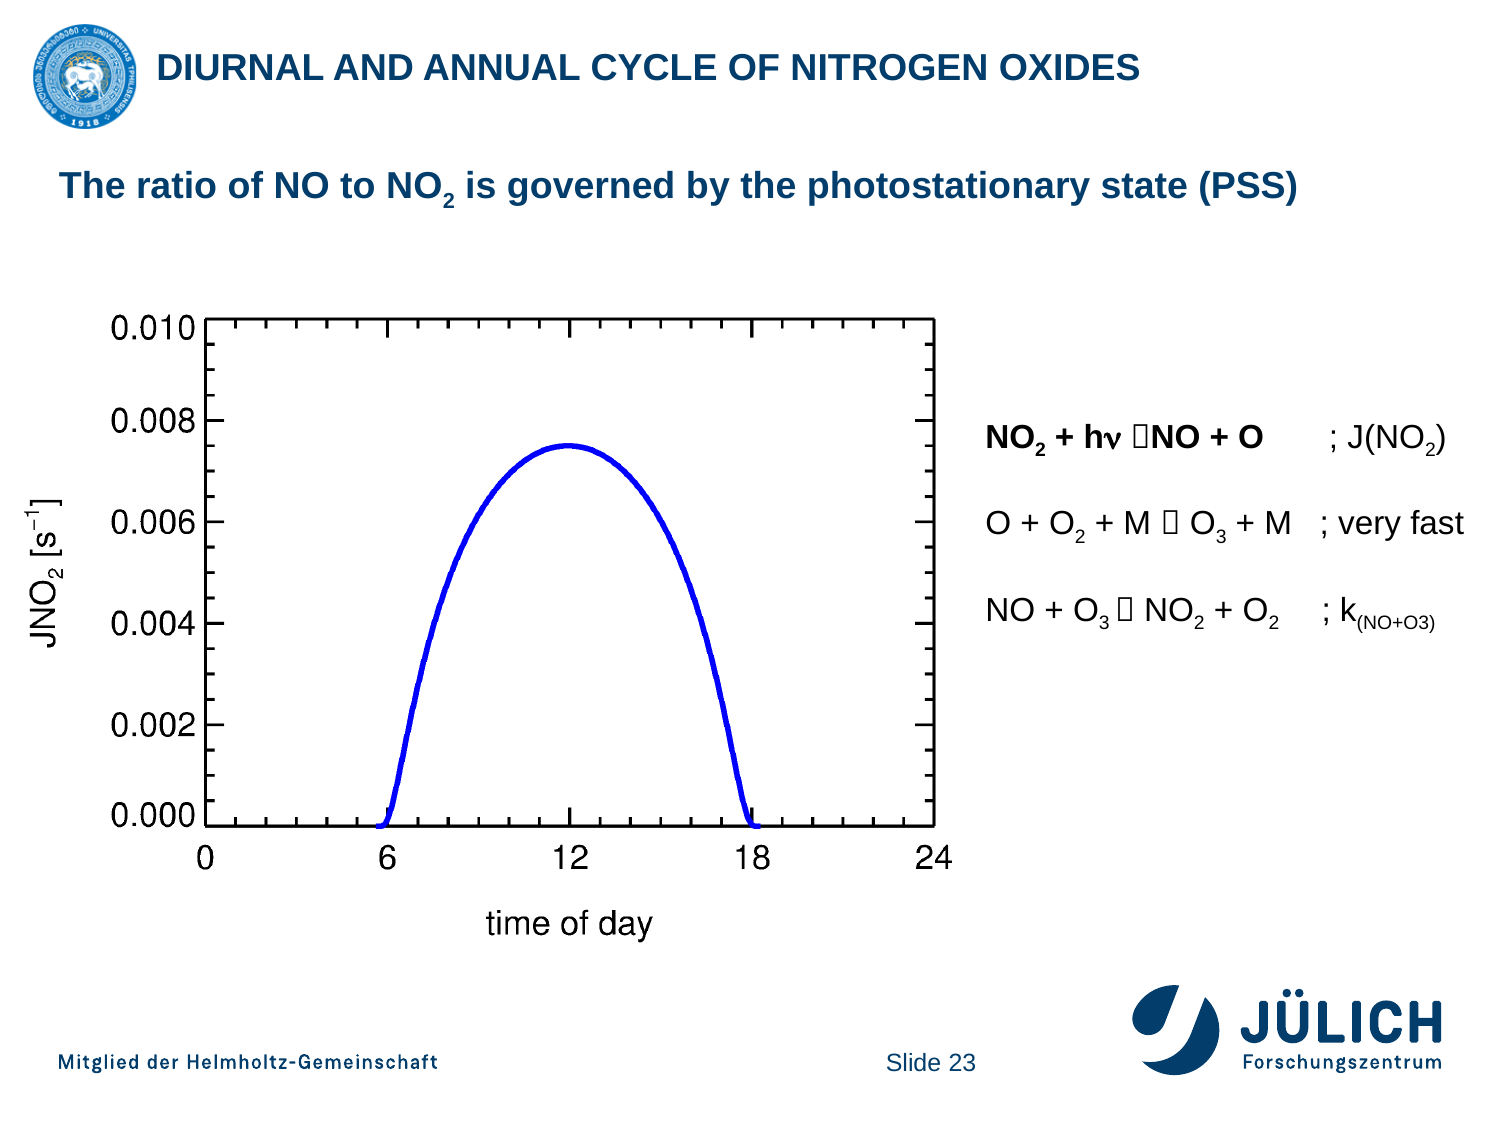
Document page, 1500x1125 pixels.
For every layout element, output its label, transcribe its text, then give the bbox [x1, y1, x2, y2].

title Diurnal and annual cycle of Nitrogen Oxides [157, 36, 1500, 221]
list The ratio of NO to NO2 is governed by the photostationary state (PSS) [58, 154, 140, 238]
list The ratio of NO to NO2 is governed by the photostationary state (PSS) [831, 154, 1441, 238]
slide_number Slide 23 [885, 1046, 1051, 1084]
text_box NO2 + hn NO + O ; J(NO2) O + O2 + M  O3 + M ; very fast NO + O3  NO2 + O2 ; k(NO+O3) [970, 366, 1500, 641]
picture [0, 23, 975, 1101]
